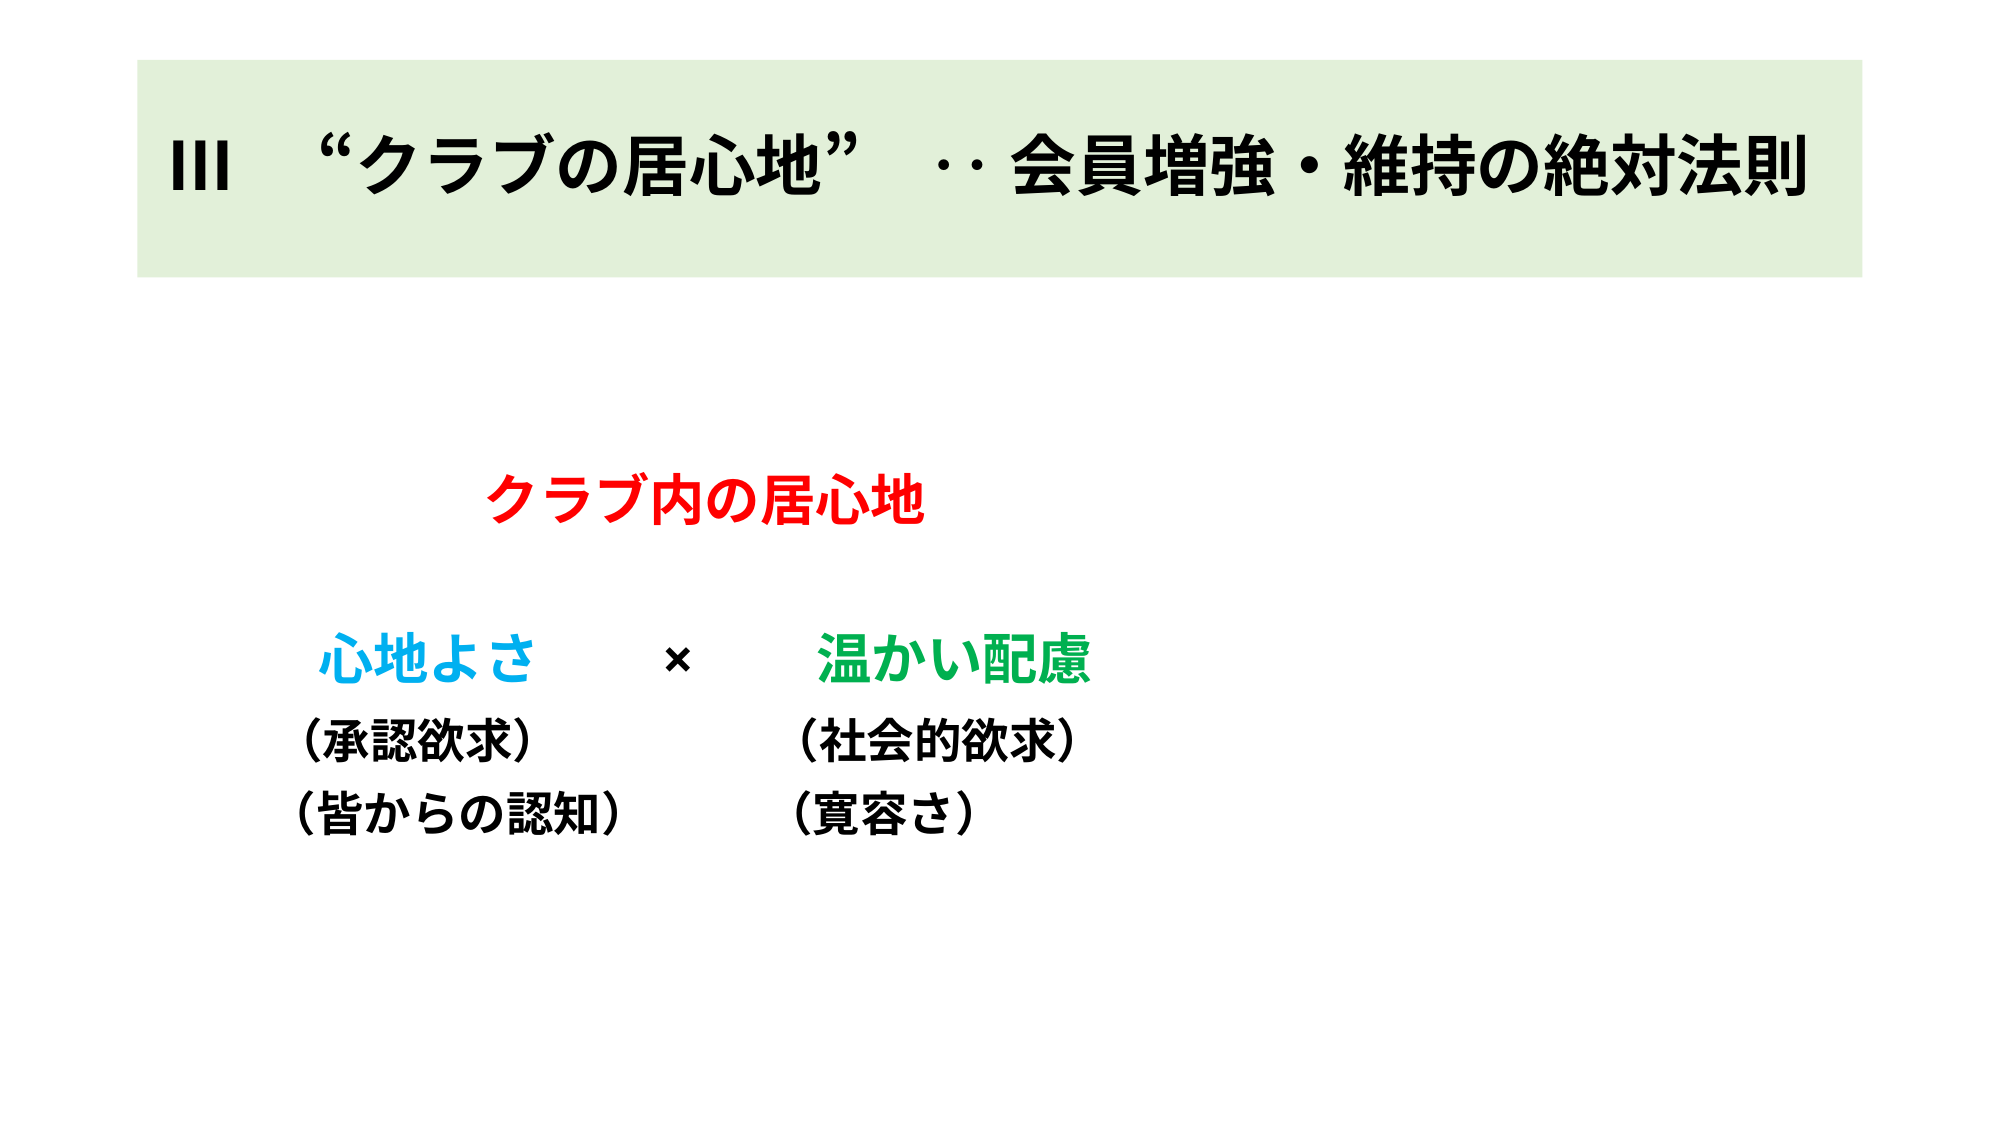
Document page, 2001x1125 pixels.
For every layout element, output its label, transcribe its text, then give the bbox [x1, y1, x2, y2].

title Ⅲ “クラブの居心地” ‥ 会員増強・維持の絶対法則 [137, 59, 1863, 278]
list クラブ内の居心地 心地よさ × 温かい配慮 （承認欲求） （社会的欲求） （皆からの認知） （寛容さ） [137, 299, 1863, 1014]
